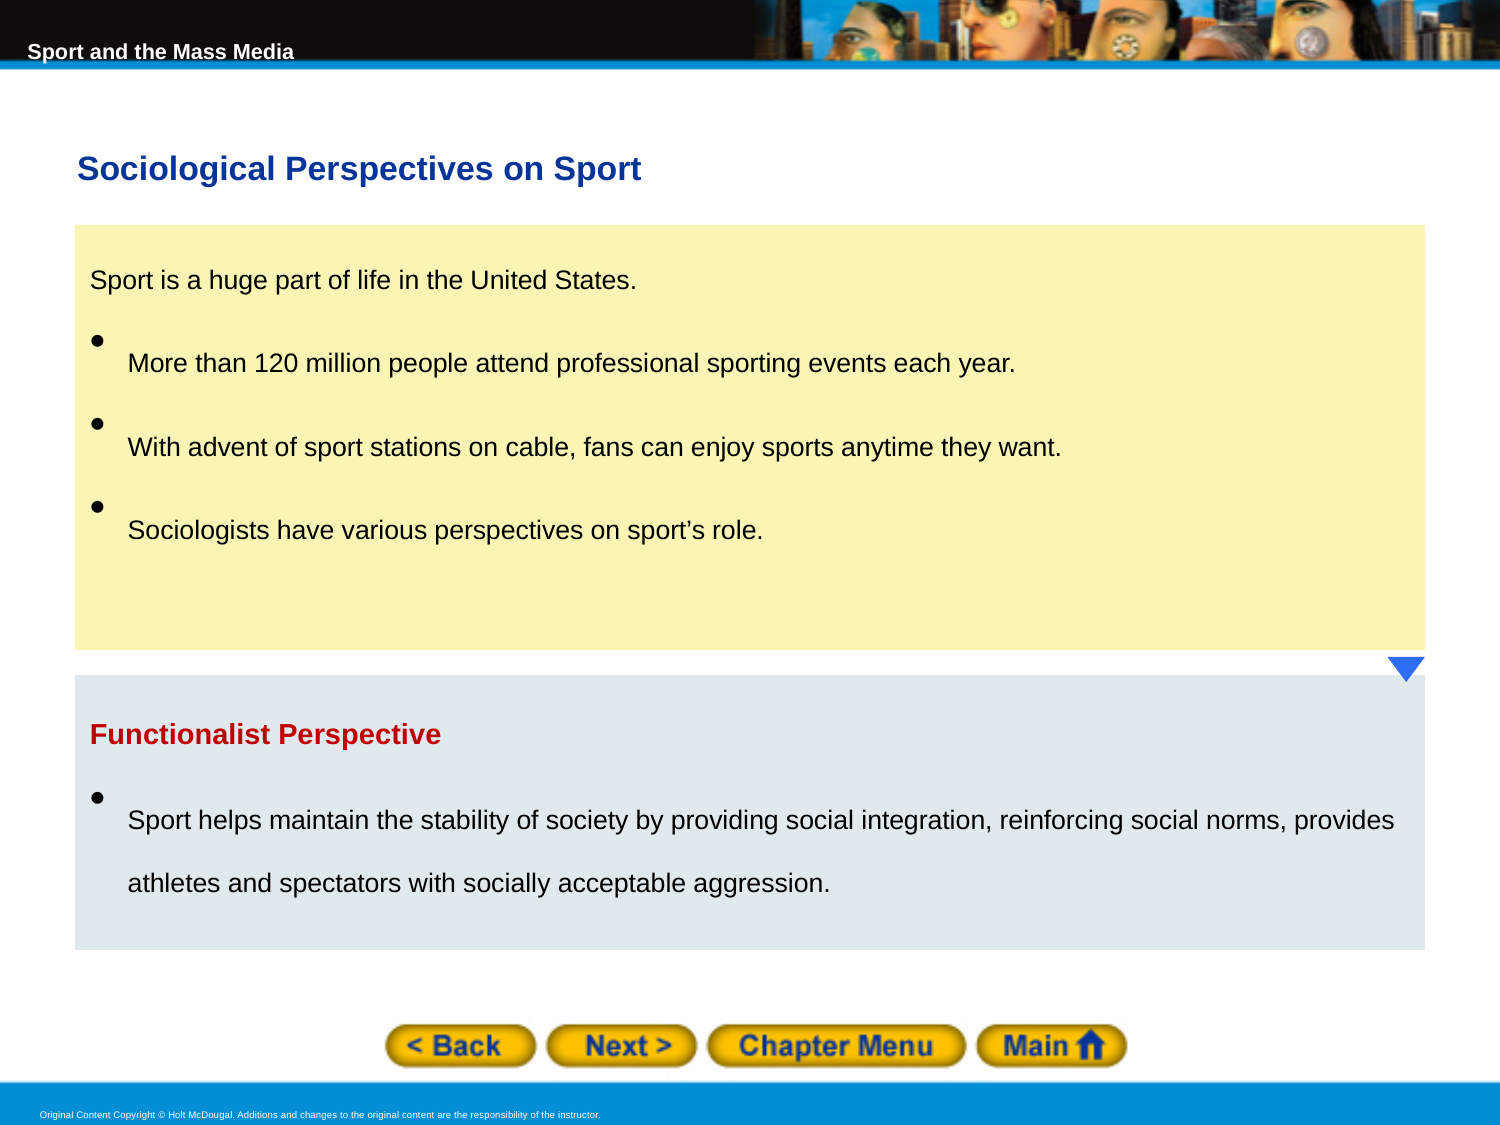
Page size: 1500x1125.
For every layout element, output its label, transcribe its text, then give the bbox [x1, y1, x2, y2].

text_box Sport is a huge part of life in the United States. More than 120 million people attend professional sporting events each year. With advent of sport stations on cable, fans can enjoy sports anytime they want. Sociologists have various perspectives on sport’s role. [74, 224, 1425, 650]
picture [0, 0, 1500, 61]
text_box Sociological Perspectives on Sport [62, 99, 1400, 188]
text_box [1387, 656, 1425, 682]
text_box Functionalist Perspective Sport helps maintain the stability of society by providing social integration, reinforcing social norms, provides athletes and spectators with socially acceptable aggression. [74, 675, 1425, 950]
picture [0, 69, 1500, 1083]
